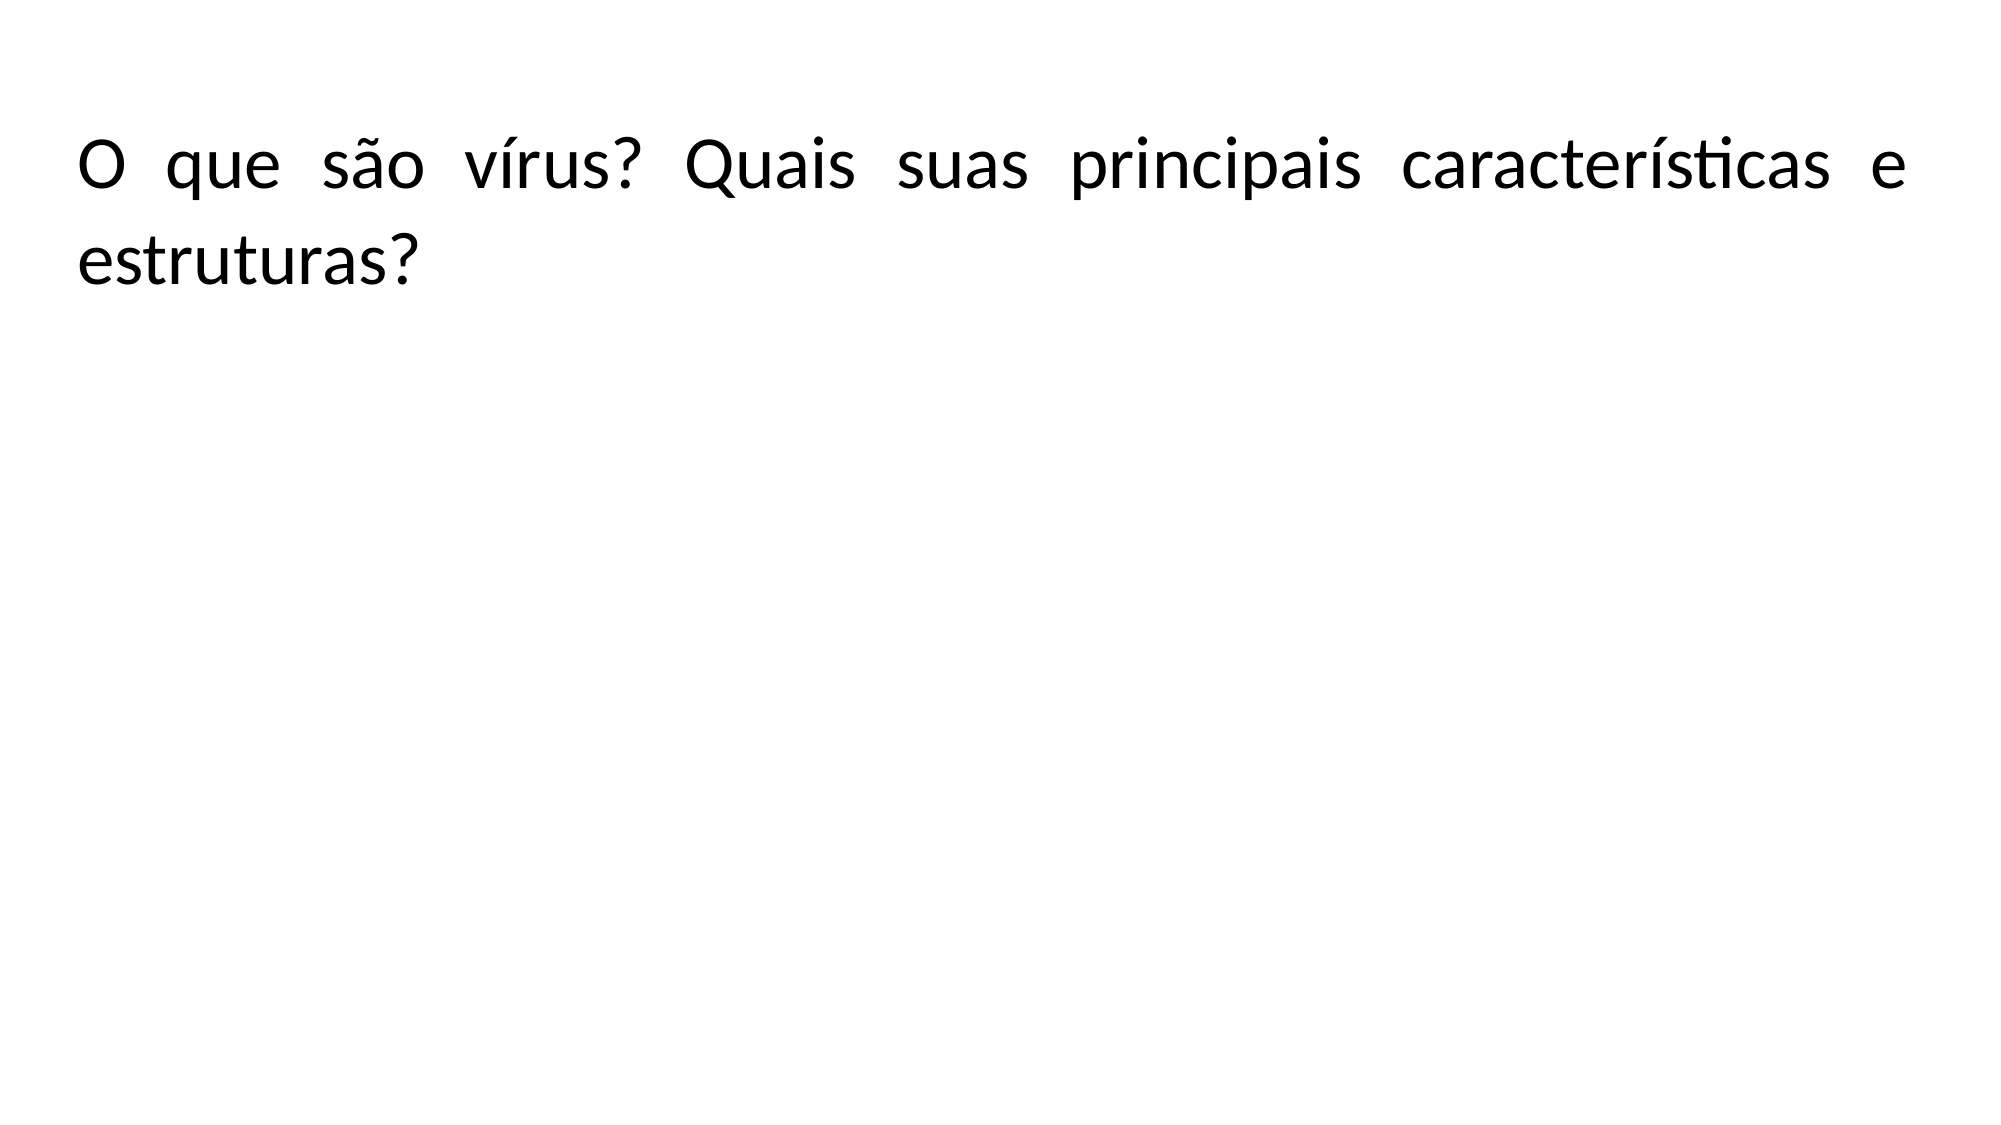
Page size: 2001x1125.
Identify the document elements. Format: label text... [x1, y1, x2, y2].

text_box O que são vírus? Quais suas principais características e estruturas? [62, 99, 1925, 308]
